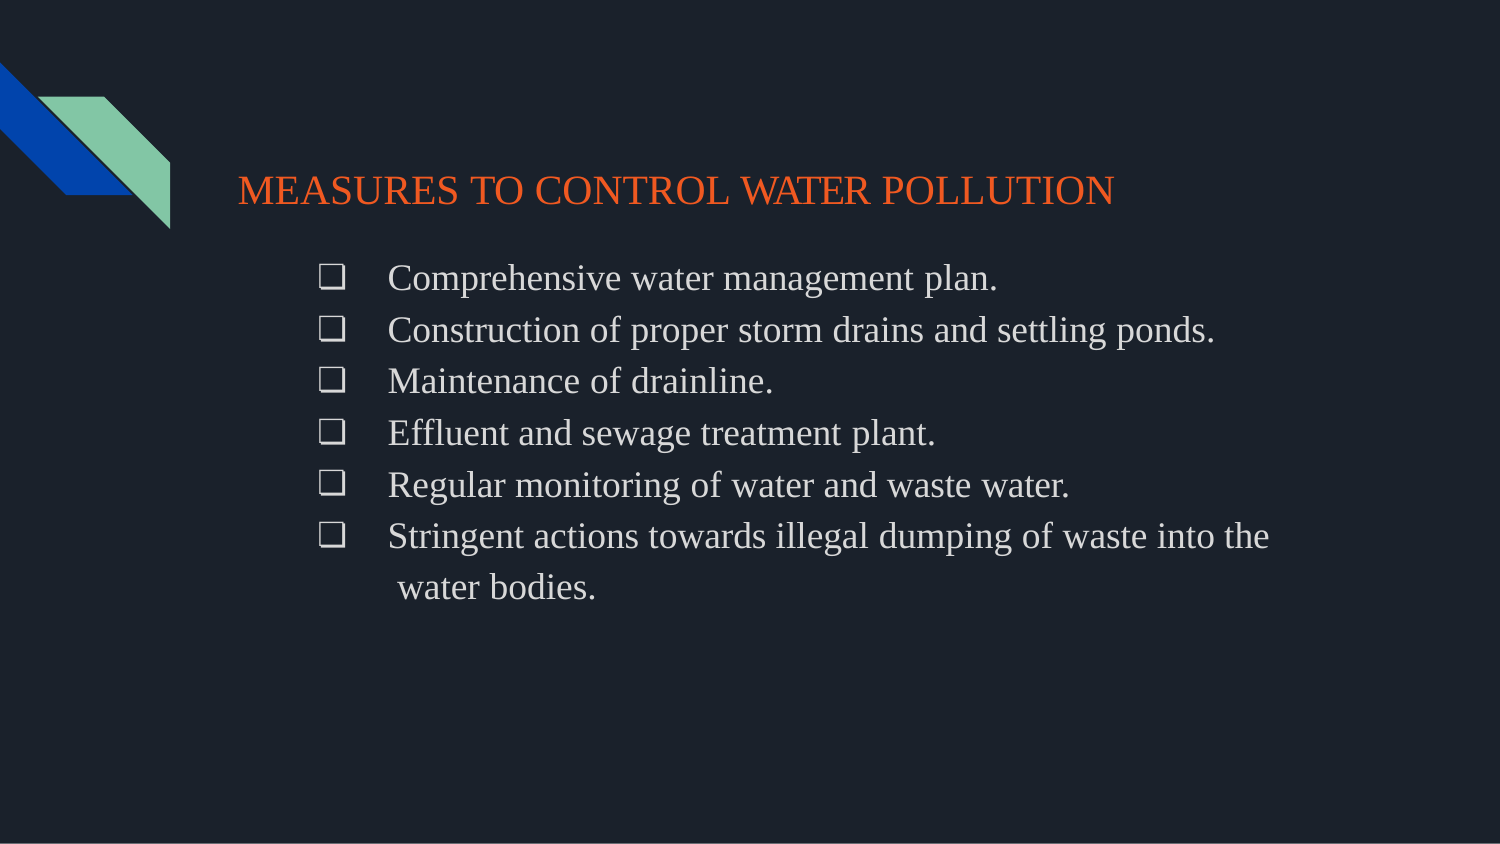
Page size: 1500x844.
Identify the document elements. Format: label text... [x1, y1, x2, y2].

text_box Comprehensive water management plan. Construction of proper storm drains and settling ponds. Maintenance of drainline. Effluent and sewage treatment plant. Regular monitoring of water and waste water. Stringent actions towards illegal dumping of waste into the water bodies. [315, 244, 1274, 608]
title MEASURES TO CONTROL WATER POLLUTION [235, 160, 1125, 304]
